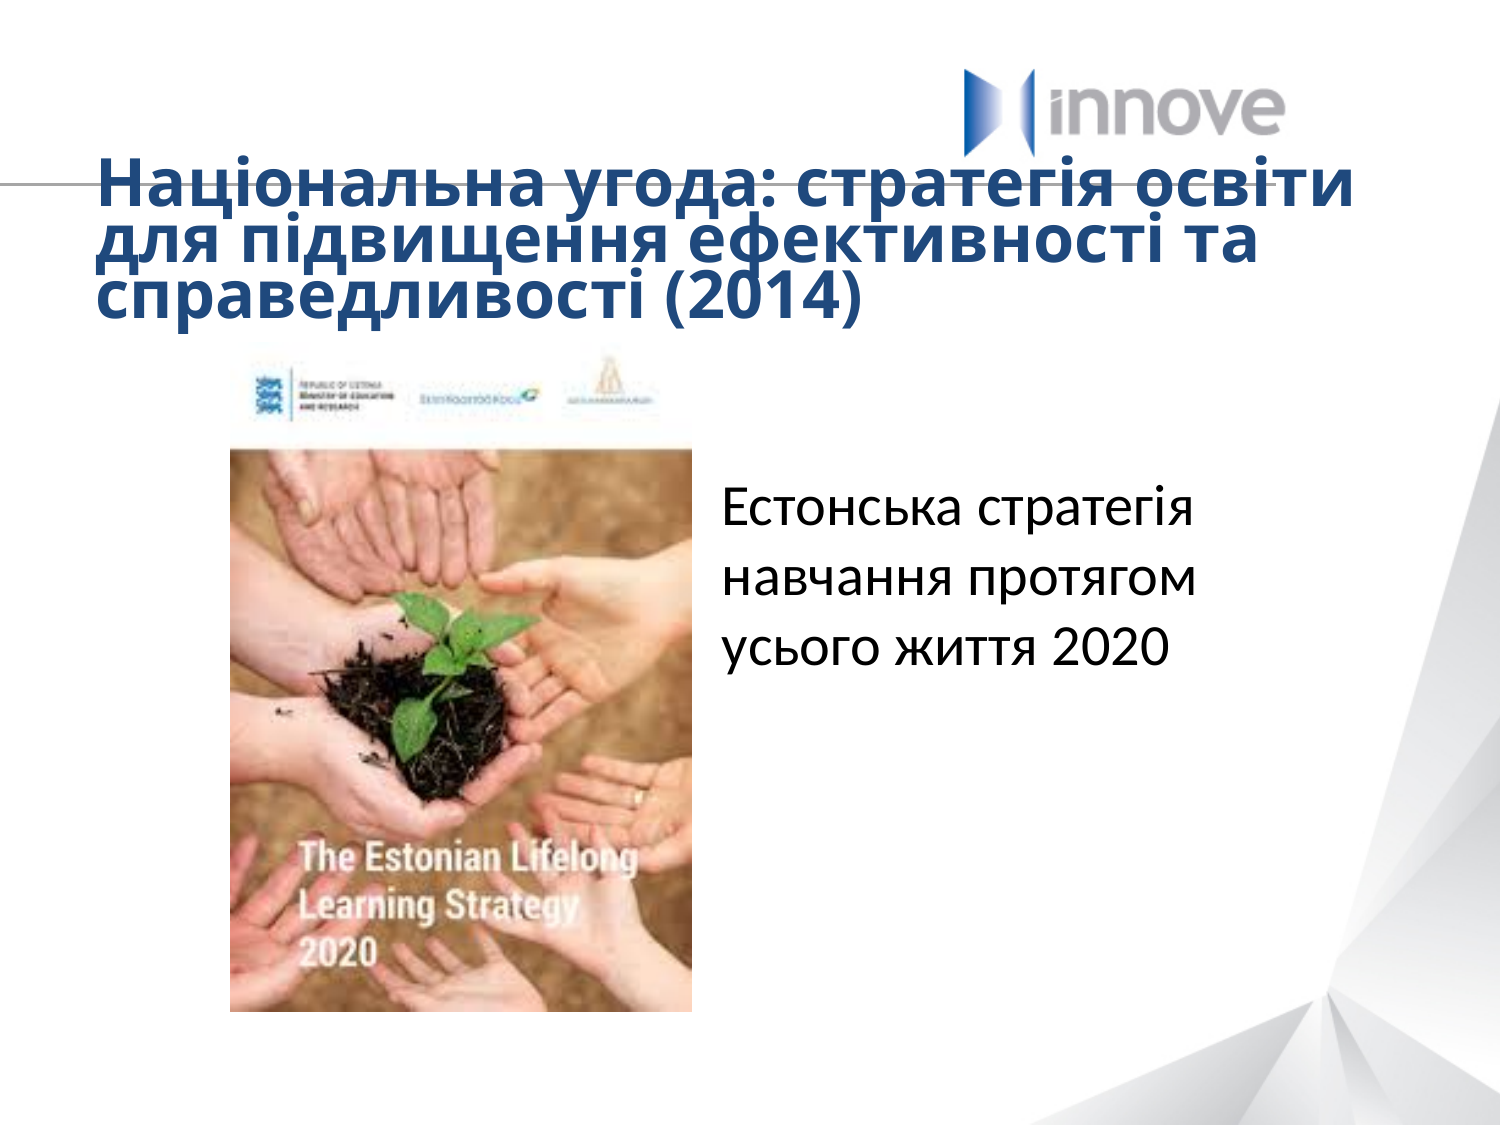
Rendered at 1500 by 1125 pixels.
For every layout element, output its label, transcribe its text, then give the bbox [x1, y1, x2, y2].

title Національна угода: стратегія освіти для підвищення ефективності та справедливості (2014) [80, 141, 1420, 354]
list Естонська стратегія навчання протягом усього життя 2020 [706, 333, 1329, 938]
picture [0, 0, 1500, 1125]
